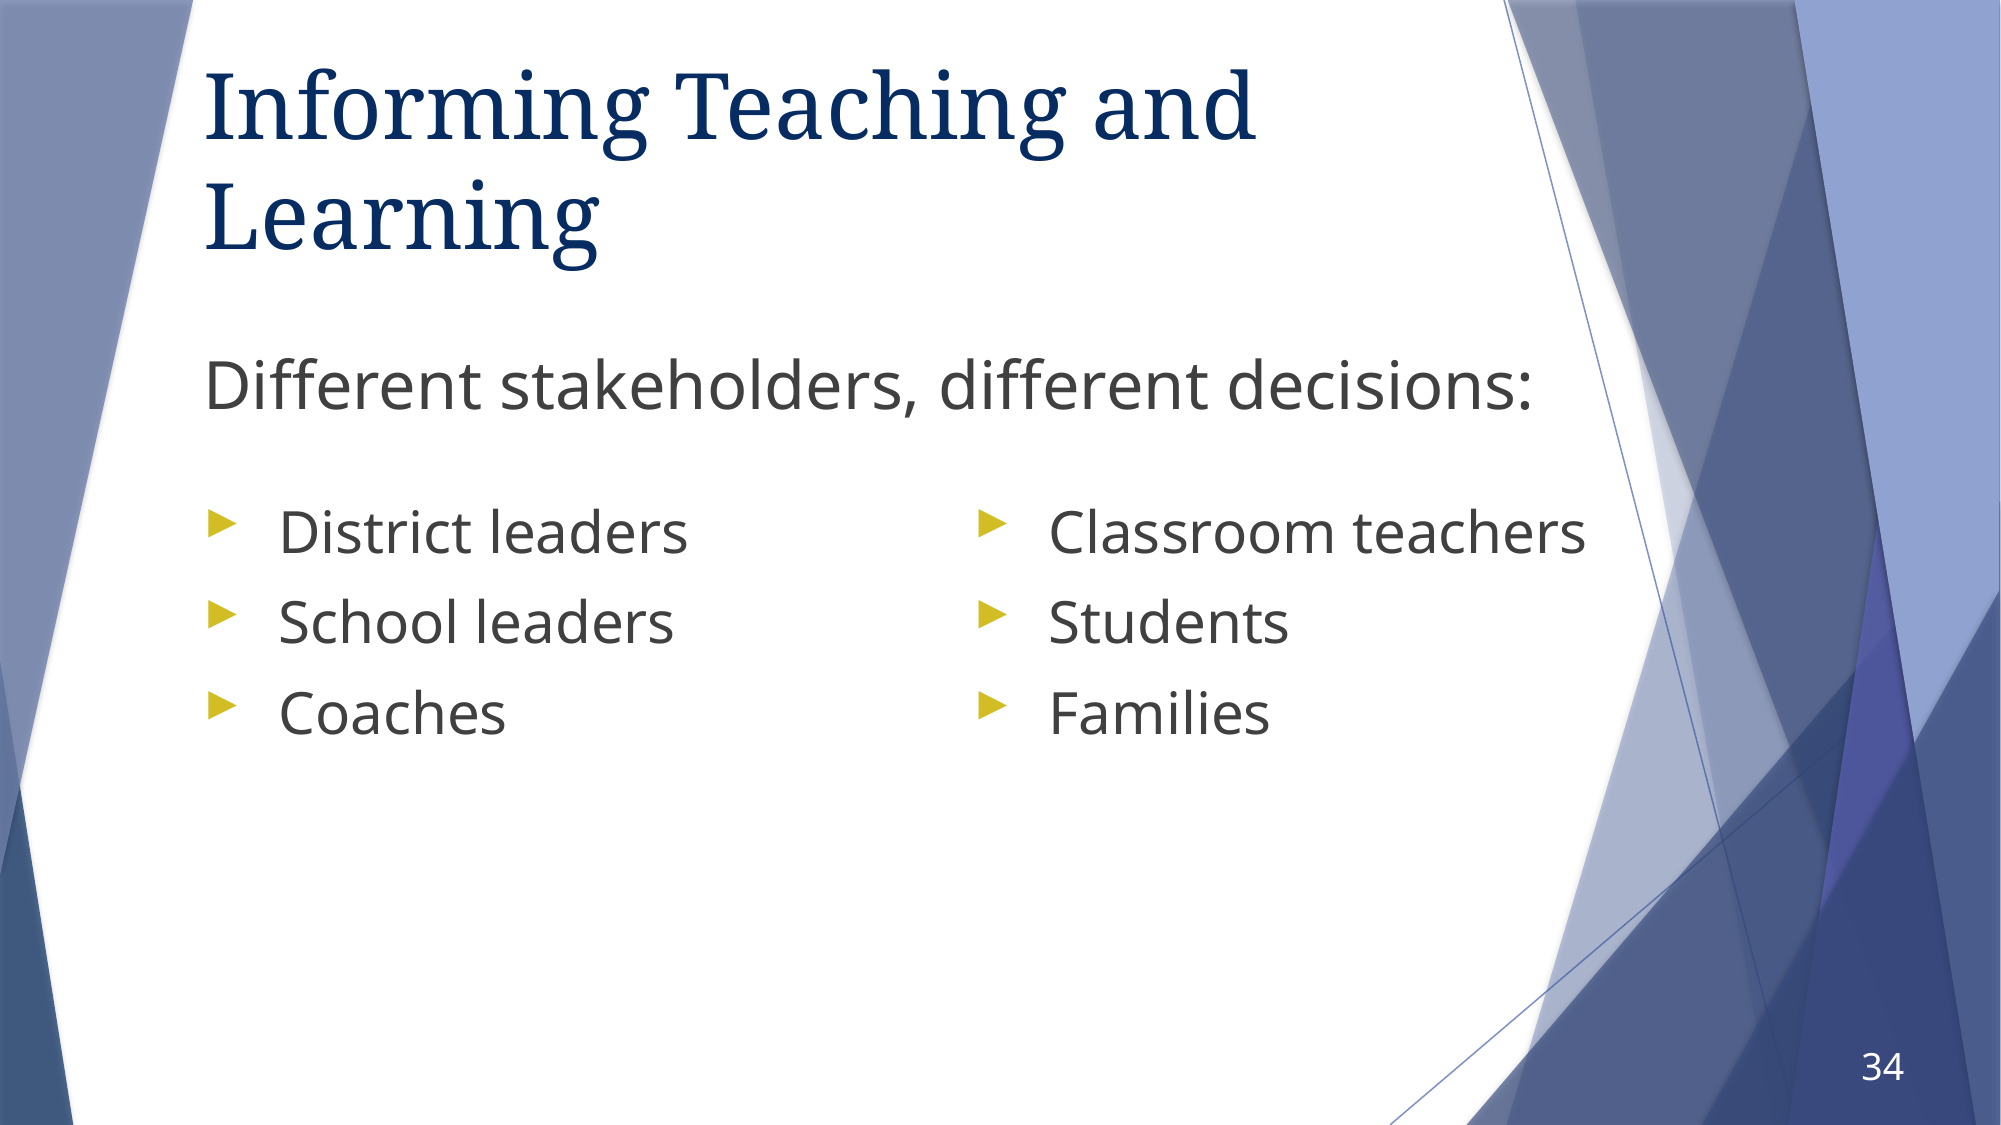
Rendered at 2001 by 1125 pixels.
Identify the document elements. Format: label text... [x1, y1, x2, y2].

title Informing Teaching and Learning [188, 40, 1664, 257]
list Classroom teachers Students Families [958, 487, 1664, 1005]
slide_number 34 [1807, 1035, 1920, 1095]
list District leaders School leaders Coaches [188, 487, 894, 1005]
list Different stakeholders, different decisions: [188, 335, 1617, 606]
